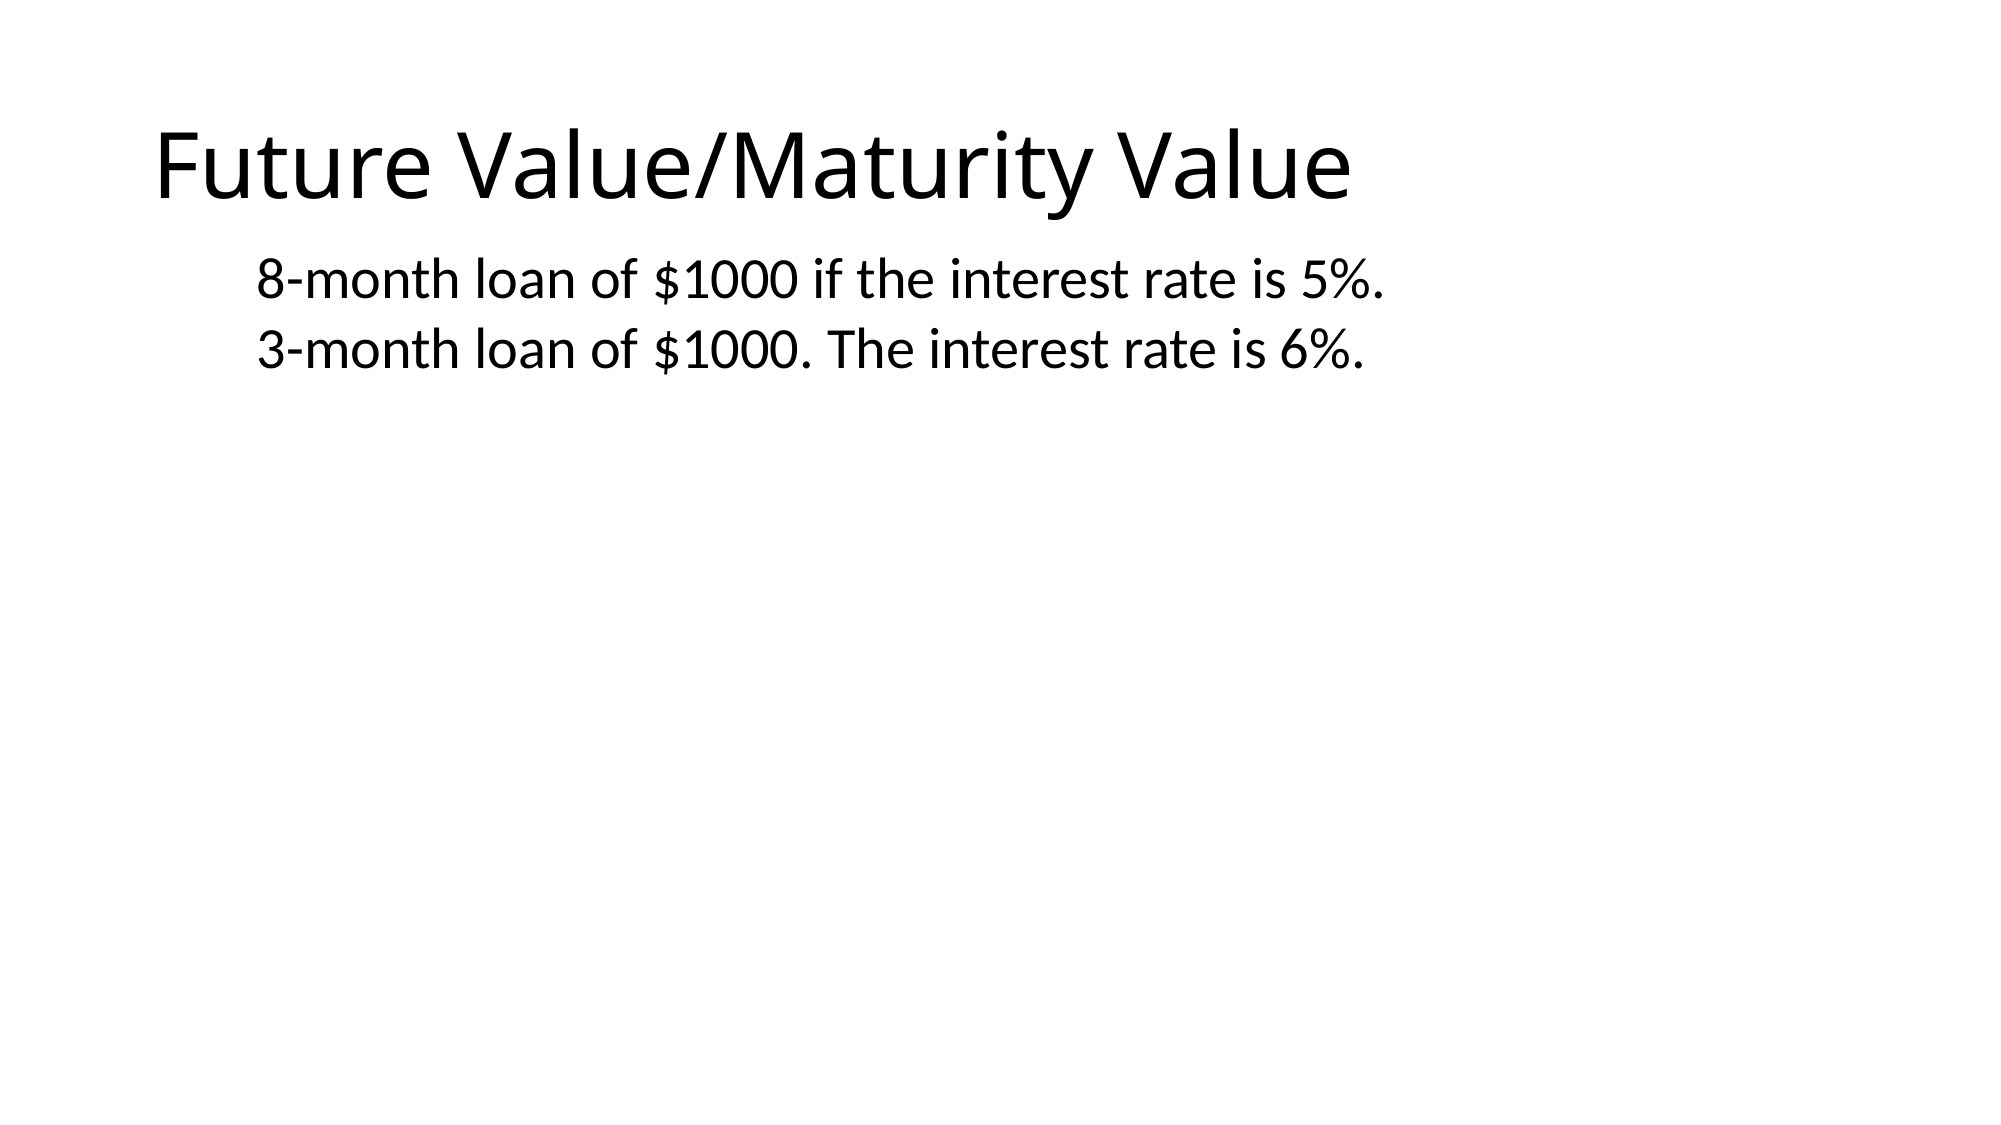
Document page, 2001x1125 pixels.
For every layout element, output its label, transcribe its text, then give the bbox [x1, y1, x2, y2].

title Future Value/Maturity Value [137, 59, 1863, 278]
text_box 8-month loan of $1000 if the interest rate is 5%. 3-month loan of $1000. The interest rate is 6%. [92, 232, 1489, 388]
